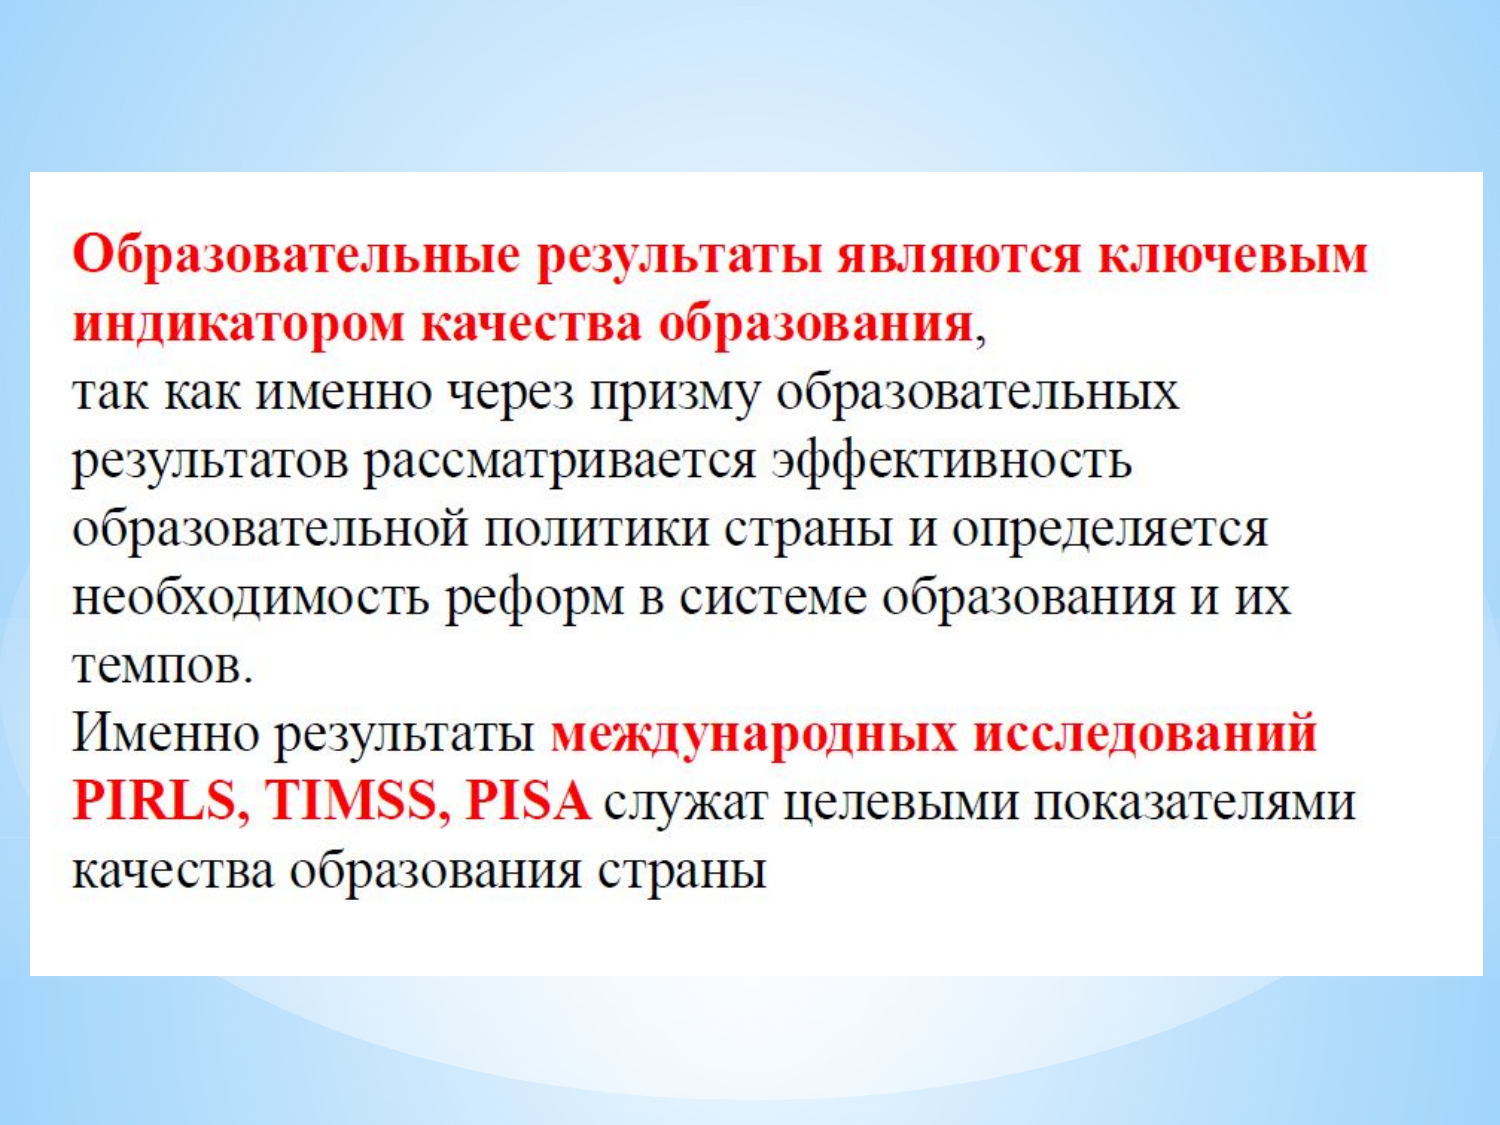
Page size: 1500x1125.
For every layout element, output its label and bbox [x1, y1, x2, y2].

picture [30, 172, 1483, 976]
